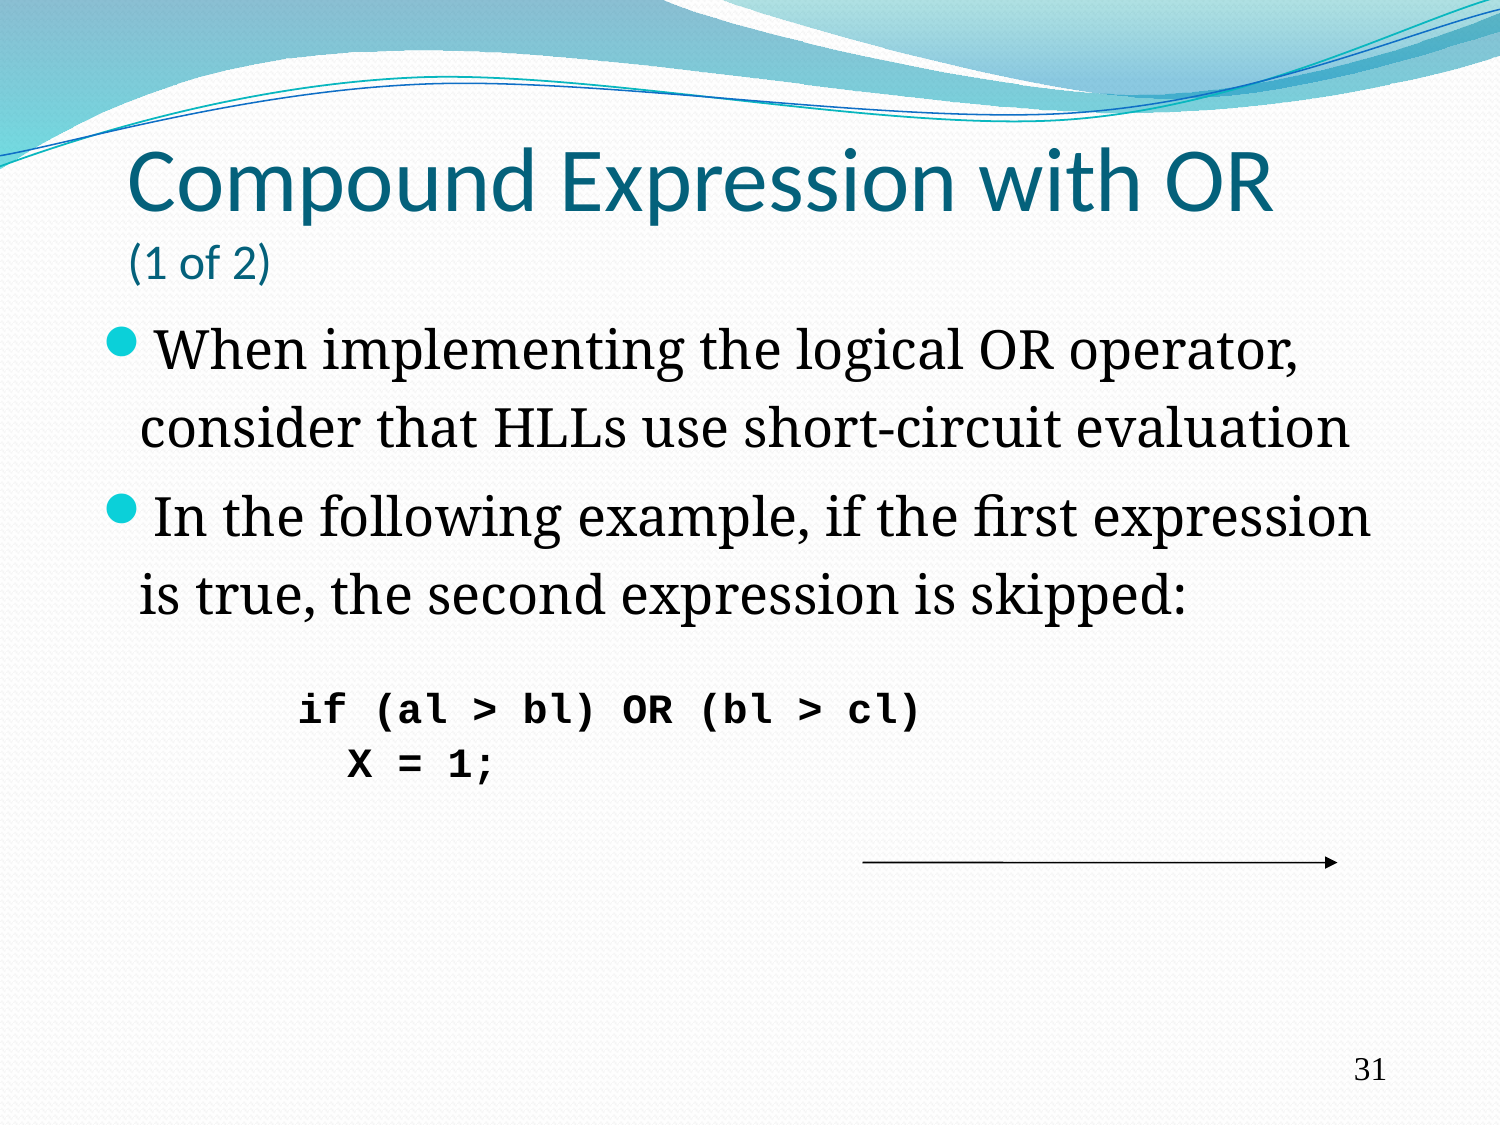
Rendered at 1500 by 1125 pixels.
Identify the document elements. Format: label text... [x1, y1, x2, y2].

text_box if (al > bl) OR (bl > cl) X = 1; [274, 657, 1113, 821]
text_box When implementing the logical OR operator, consider that HLLs use short-circuit evaluation In the following example, if the first expression is true, the second expression is skipped: [87, 295, 1413, 571]
text_box [862, 856, 1338, 869]
text_box Compound Expression with OR (1 of 2) [112, 112, 1388, 213]
slide_number 31 [1224, 1025, 1388, 1088]
